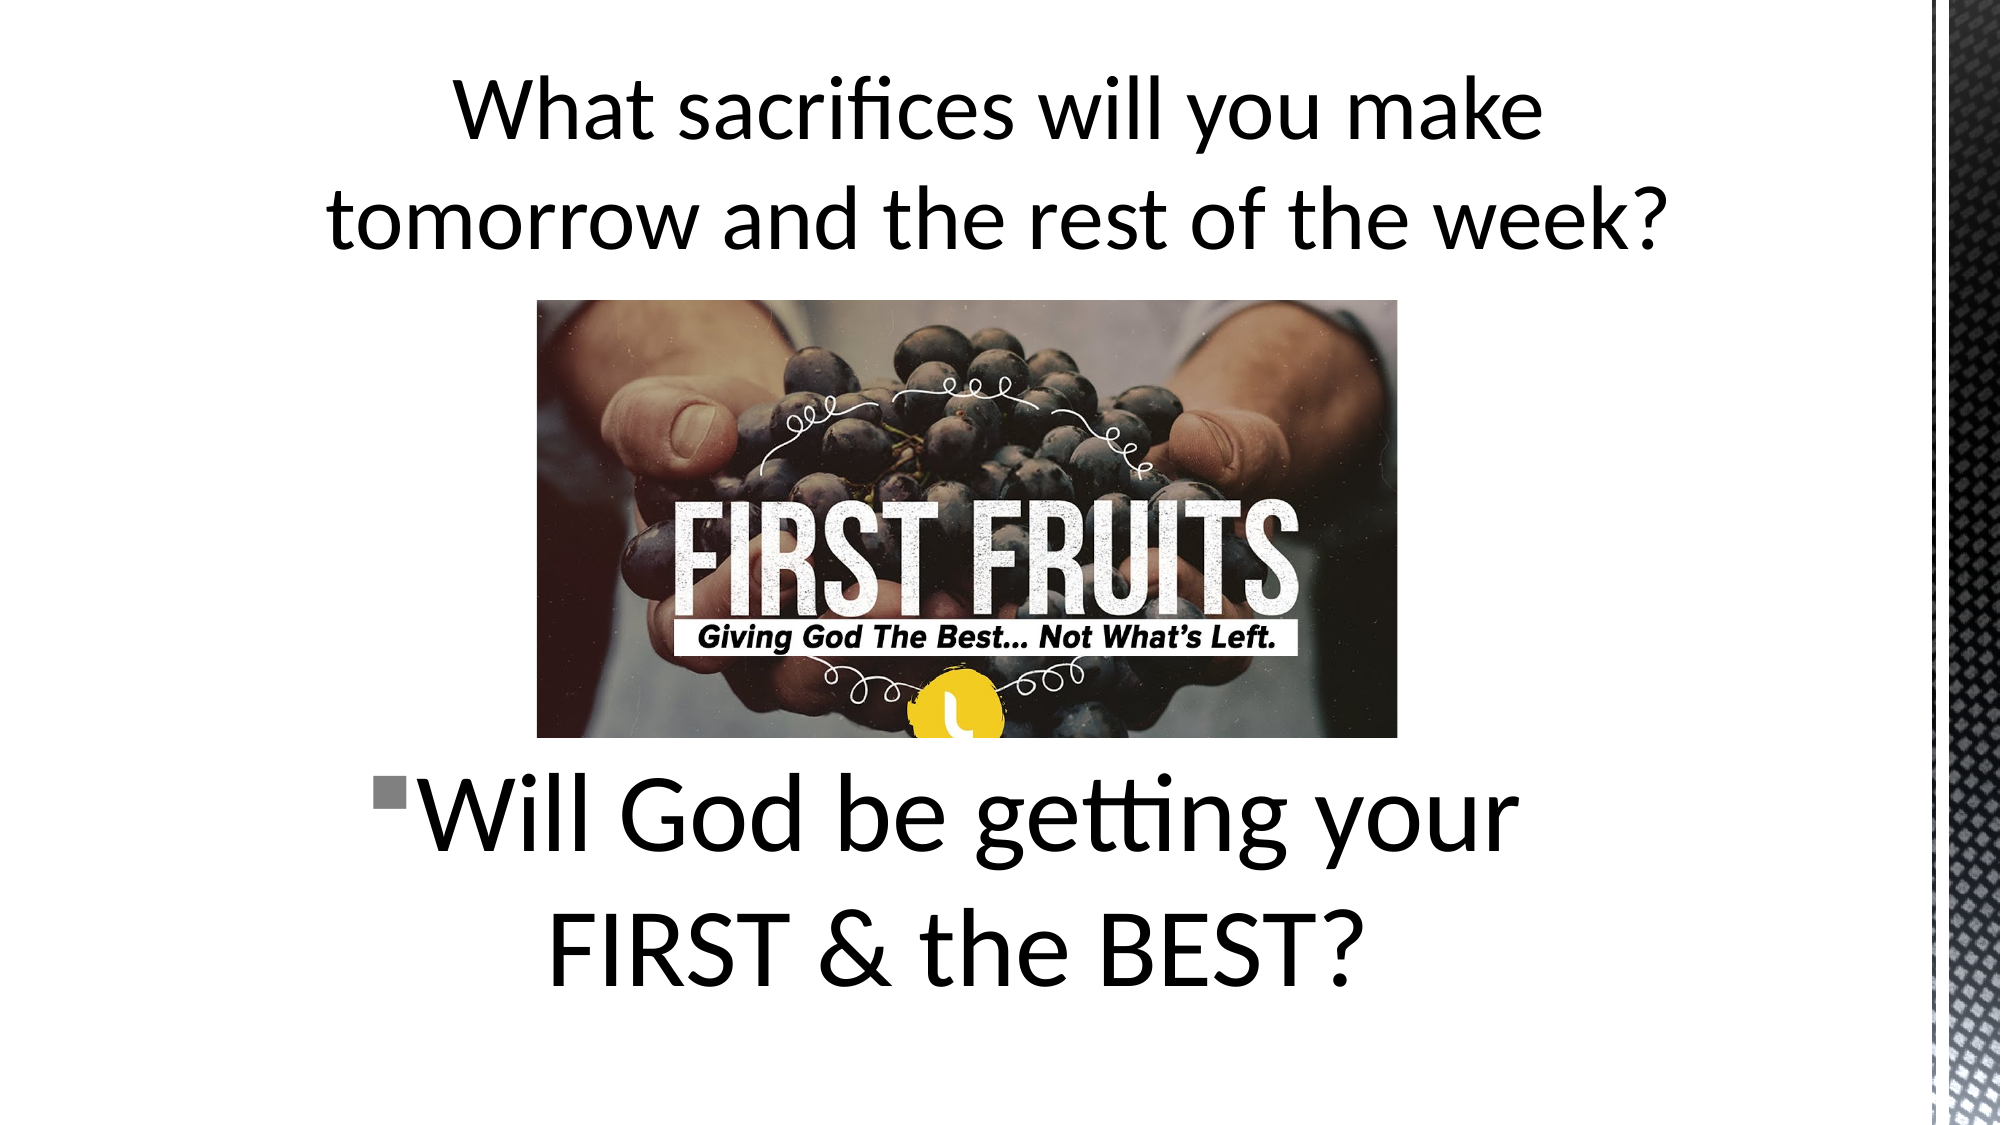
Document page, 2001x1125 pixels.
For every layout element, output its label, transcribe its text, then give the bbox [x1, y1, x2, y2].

picture [1929, 0, 2000, 1125]
title What sacrifices will you make tomorrow and the rest of the week? [275, 0, 1725, 425]
list Will God be getting your FIRST & the BEST? [305, 662, 1581, 1125]
picture [536, 299, 1398, 738]
